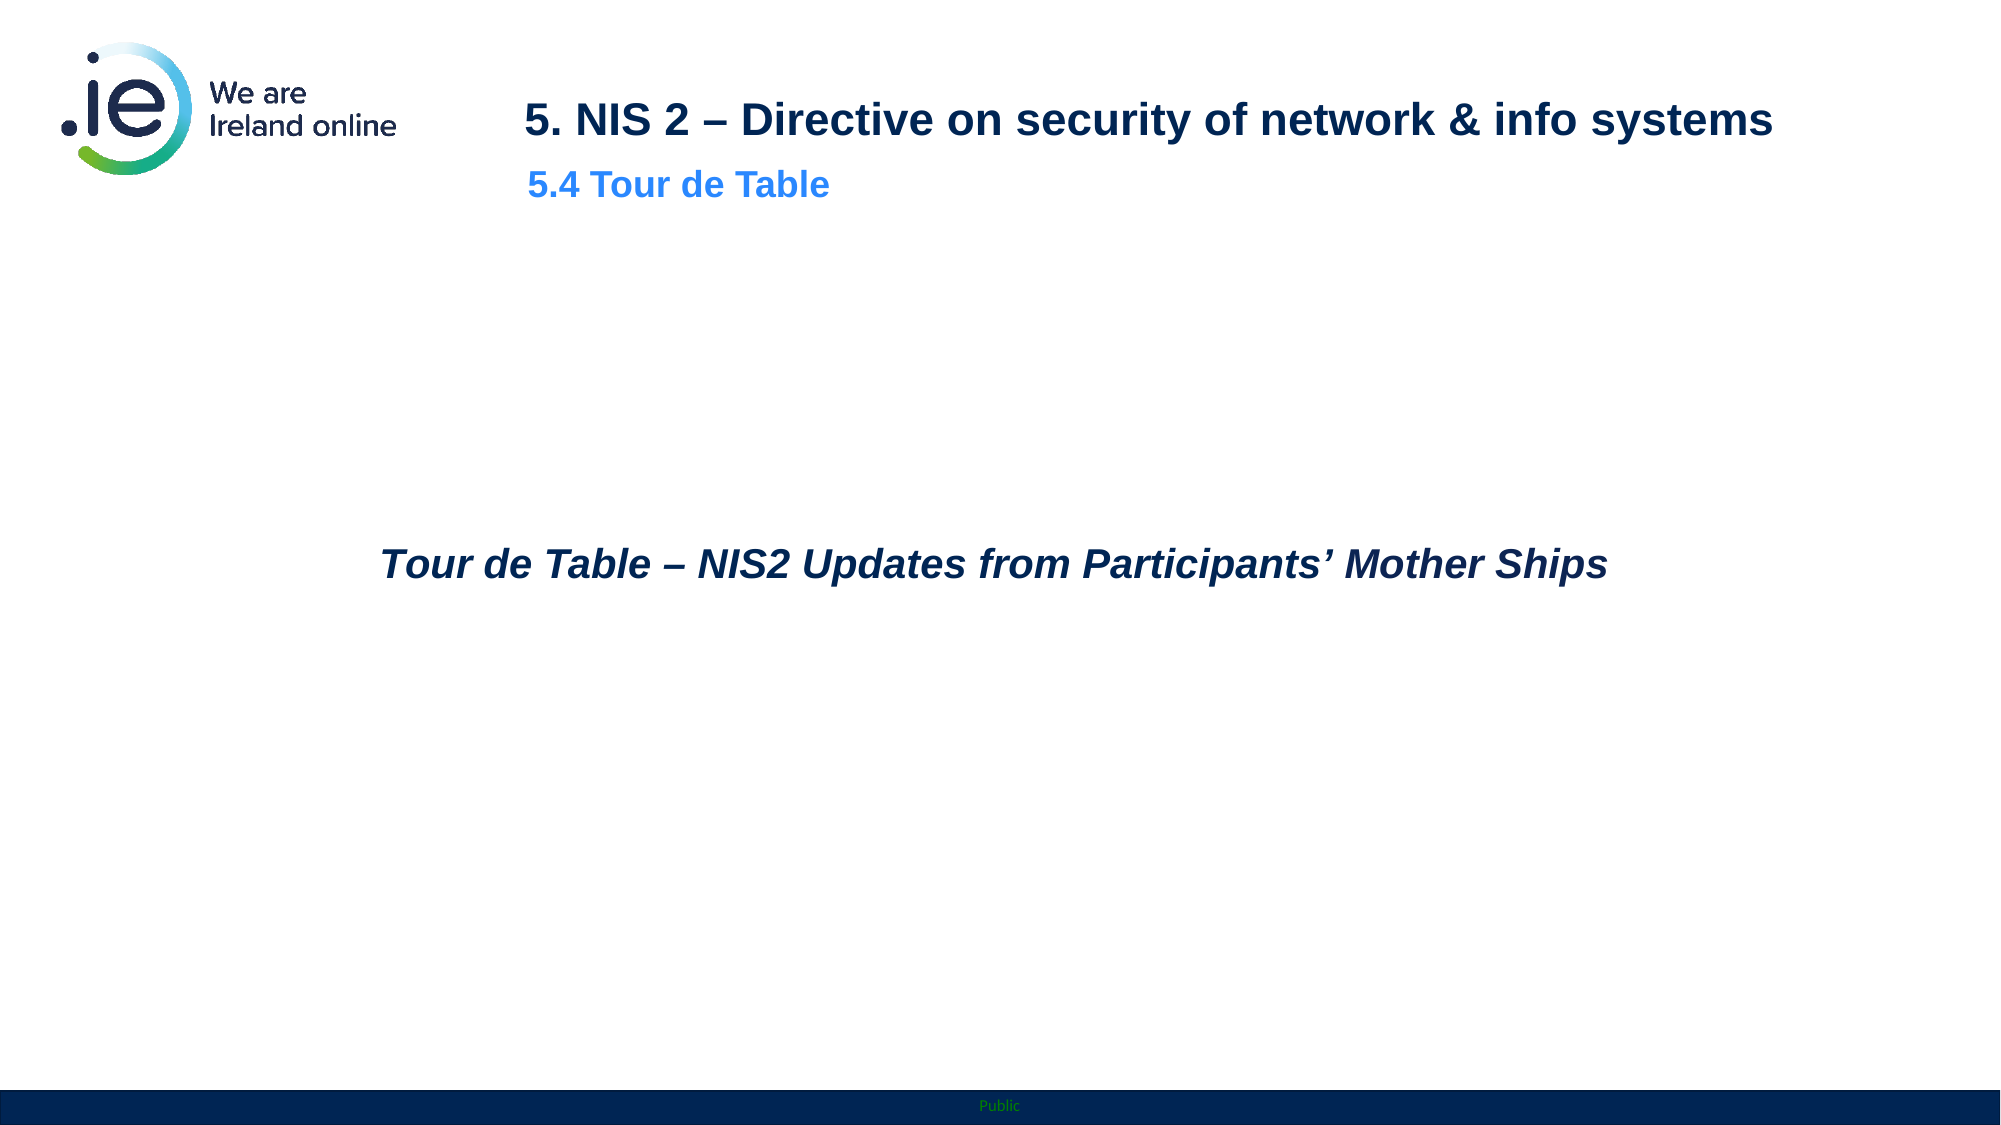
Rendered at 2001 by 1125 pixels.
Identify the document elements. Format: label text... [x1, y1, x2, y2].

text_box Tour de Table – NIS2 Updates from Participants’ Mother Ships [350, 529, 1650, 595]
text_box 5. NIS 2 – Directive on security of network & info systems [481, 82, 1818, 152]
text_box 5.4 Tour de Table [512, 152, 1890, 213]
picture [10, 0, 447, 218]
